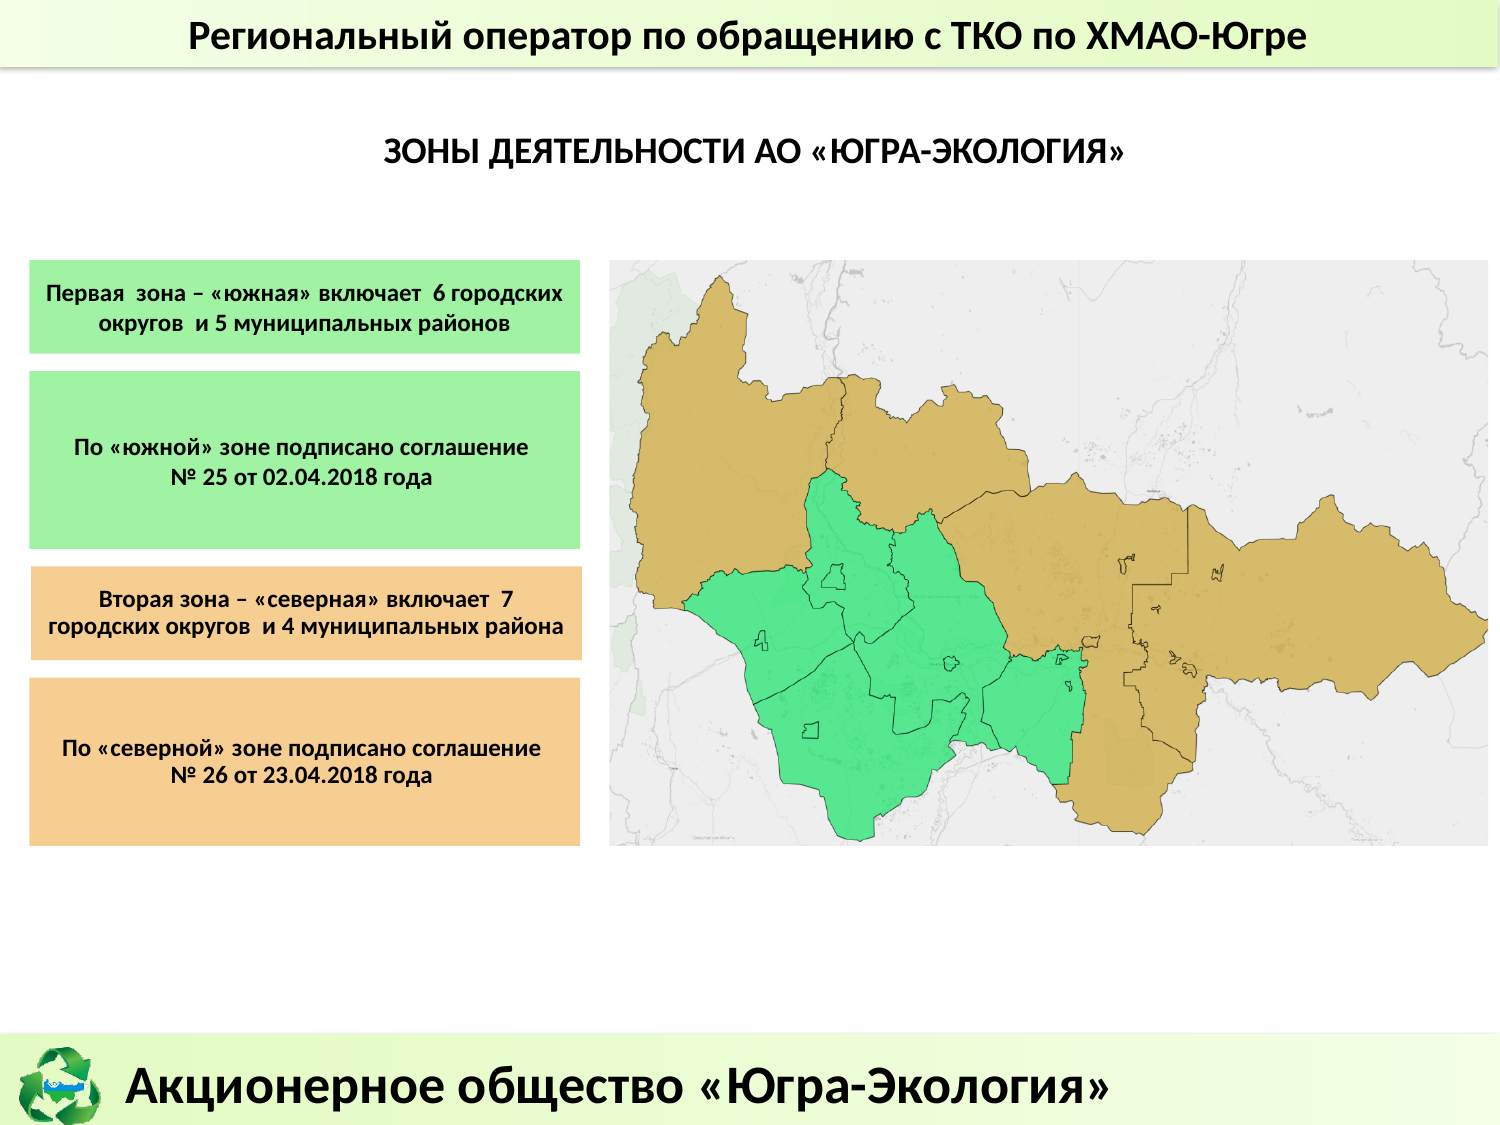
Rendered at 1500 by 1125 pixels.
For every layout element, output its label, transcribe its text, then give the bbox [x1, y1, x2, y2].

text_box По «северной» зоне подписано соглашение № 26 от 23.04.2018 года [29, 677, 581, 846]
text_box Вторая зона – «северная» включает 7 городских округов и 4 муниципальных района [31, 566, 582, 661]
text_box Первая зона – «южная» включает 6 городских округов и 5 муниципальных районов [29, 260, 581, 354]
text_box ЗОНЫ ДЕЯТЕЛЬНОСТИ АО «ЮГРА-ЭКОЛОГИЯ» [75, 111, 1437, 186]
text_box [0, 1034, 1500, 1125]
picture [609, 259, 1489, 847]
text_box Региональный оператор по обращению с ТКО по ХМАО-Югре [0, 0, 1499, 67]
text_box По «южной» зоне подписано соглашение № 25 от 02.04.2018 года [29, 371, 581, 549]
